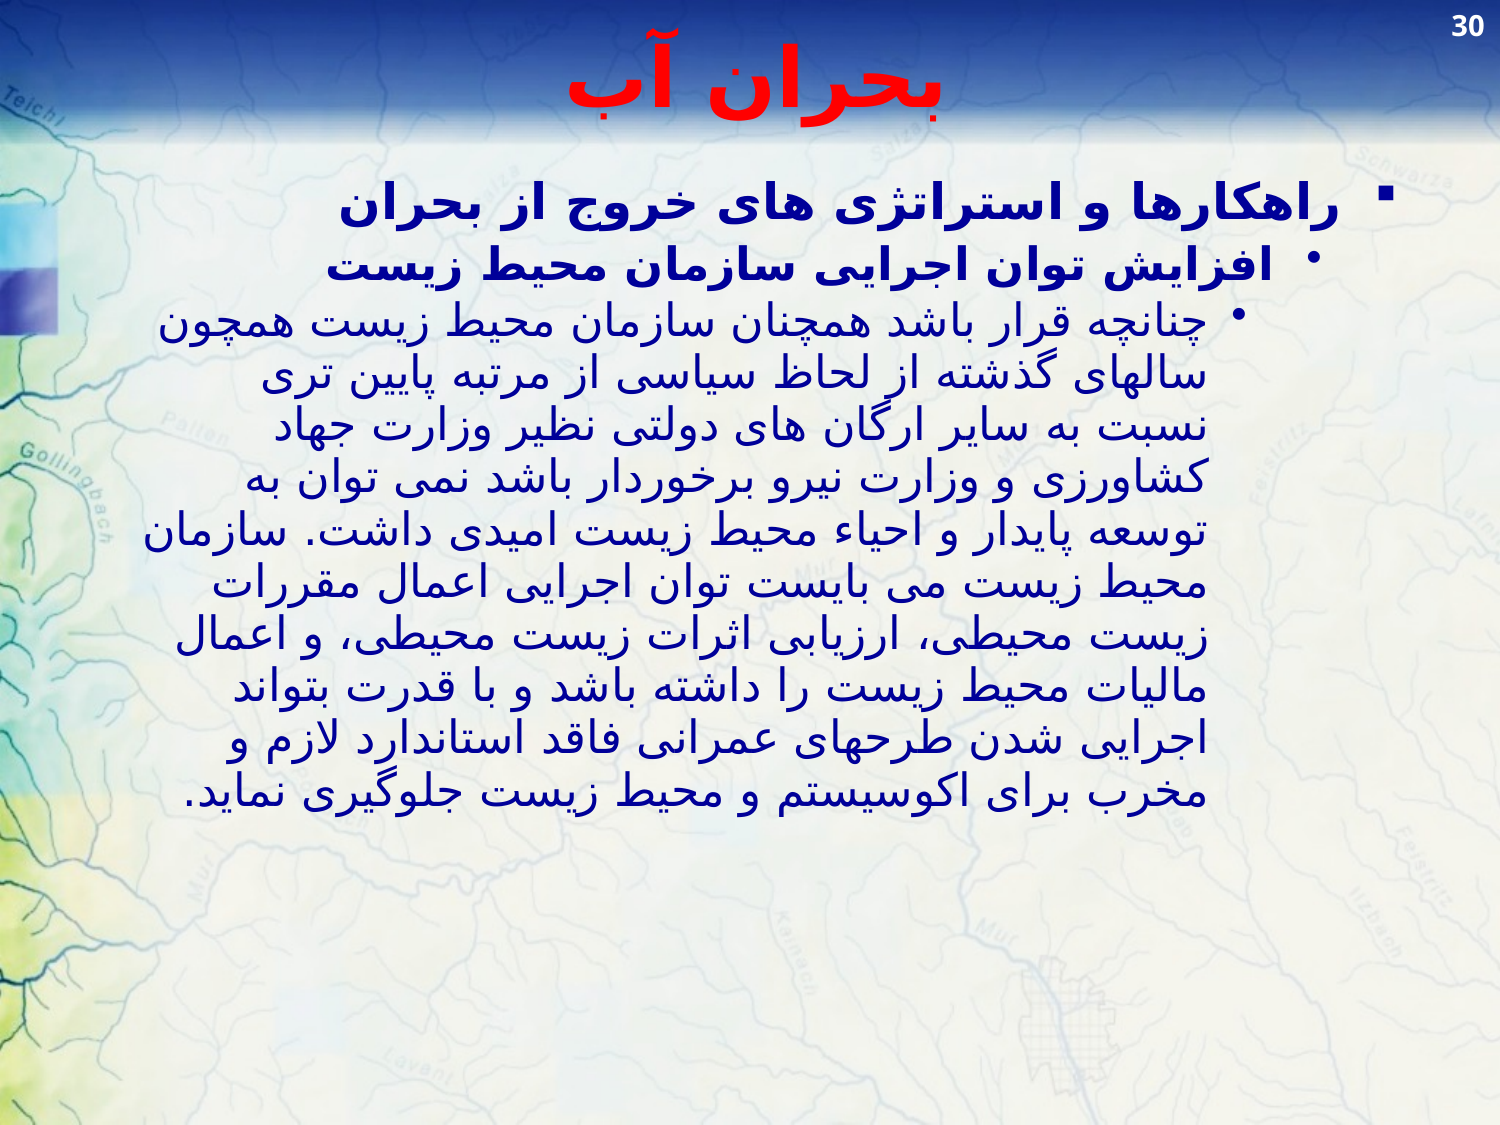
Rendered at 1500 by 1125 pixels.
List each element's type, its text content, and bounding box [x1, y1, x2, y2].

title بحران آب [124, 25, 1388, 138]
picture [0, 0, 1500, 1125]
list راهکارها و استراتژی های خروج از بحران افزایش توان اجرایی سازمان محیط زیست چنانچه قرار باشد همچنان سازمان محیط زیست همچون سالهای گذشته از لحاظ سیاسی از مرتبه پایین تری نسبت به سایر ارگان های دولتی نظیر وزارت جهاد کشاورزی و وزارت نیرو برخوردار باشد نمی توان به توسعه پایدار و احیاء محیط زیست امیدی داشت. سازمان محیط زیست می بایست توان اجرایی اعمال مقررات زیست محیطی، ارزیابی اثرات زیست محیطی، و اعمال مالیات محیط زیست را داشته باشد و با قدرت بتواند اجرایی شدن طرحهای عمرانی فاقد استاندارد لازم و مخرب برای اکوسیستم و محیط زیست جلوگیری نماید. [124, 162, 1413, 1051]
slide_number 30 [1408, 0, 1500, 51]
